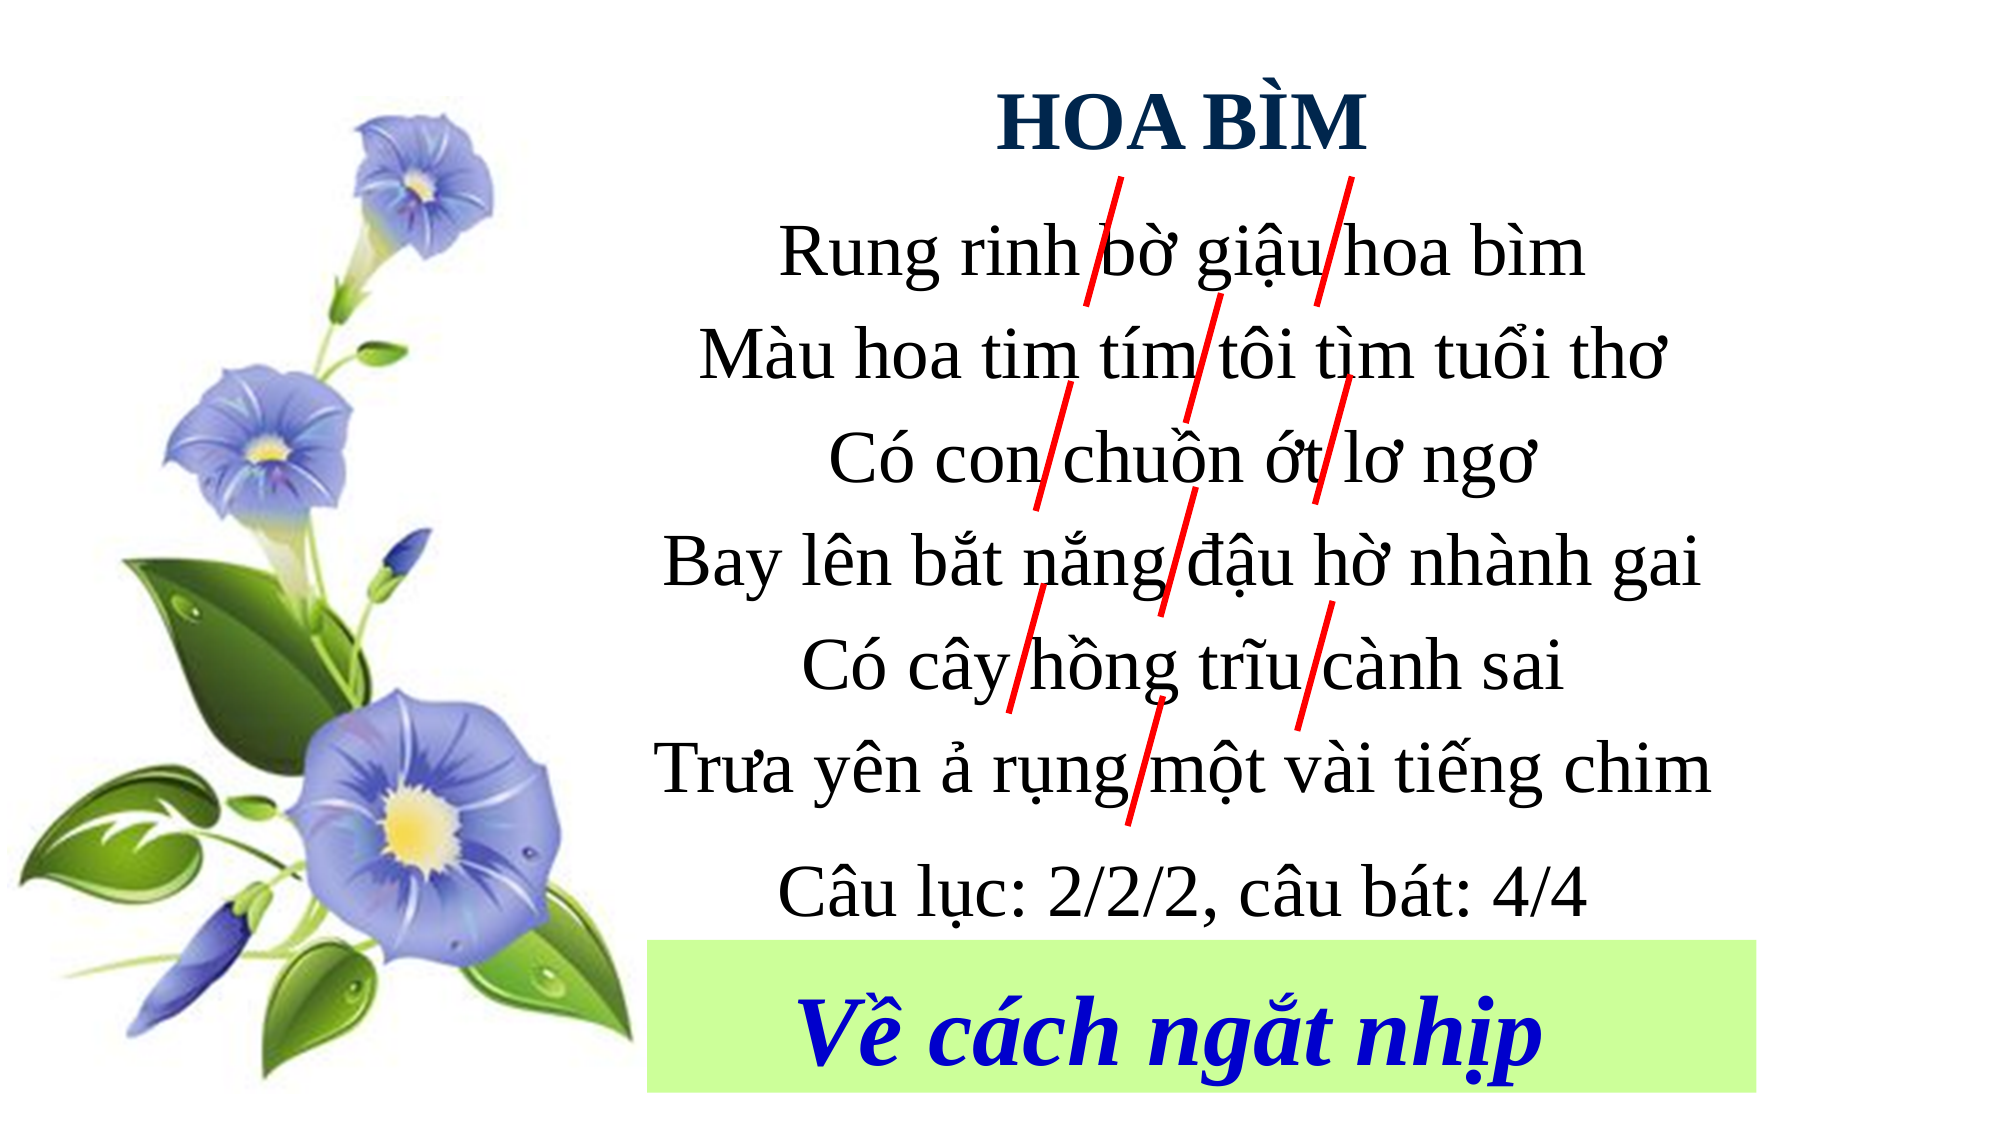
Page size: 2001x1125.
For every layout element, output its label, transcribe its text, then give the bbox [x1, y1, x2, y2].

text_box Về cách ngắt nhịp [651, 939, 1757, 1093]
picture [7, 96, 648, 1095]
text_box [1035, 380, 1072, 512]
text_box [1160, 486, 1197, 618]
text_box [1314, 374, 1351, 505]
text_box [1085, 176, 1122, 307]
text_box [1185, 292, 1222, 424]
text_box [1008, 583, 1045, 714]
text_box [1316, 176, 1353, 307]
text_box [1127, 695, 1164, 827]
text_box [1296, 600, 1333, 732]
text_box HOA BÌM Rung rinh bờ giậu hoa bìm Màu hoa tim tím tôi tìm tuổi thơ Có con chuồn ớt lơ ngơ Bay lên bắt nắng đậu hờ nhành gai Có cây hồng trĩu cành sai Trưa yên ả rụng một vài tiếng chim Câu lục: 2/2/2, câu bát: 4/4 [580, 43, 1786, 1043]
